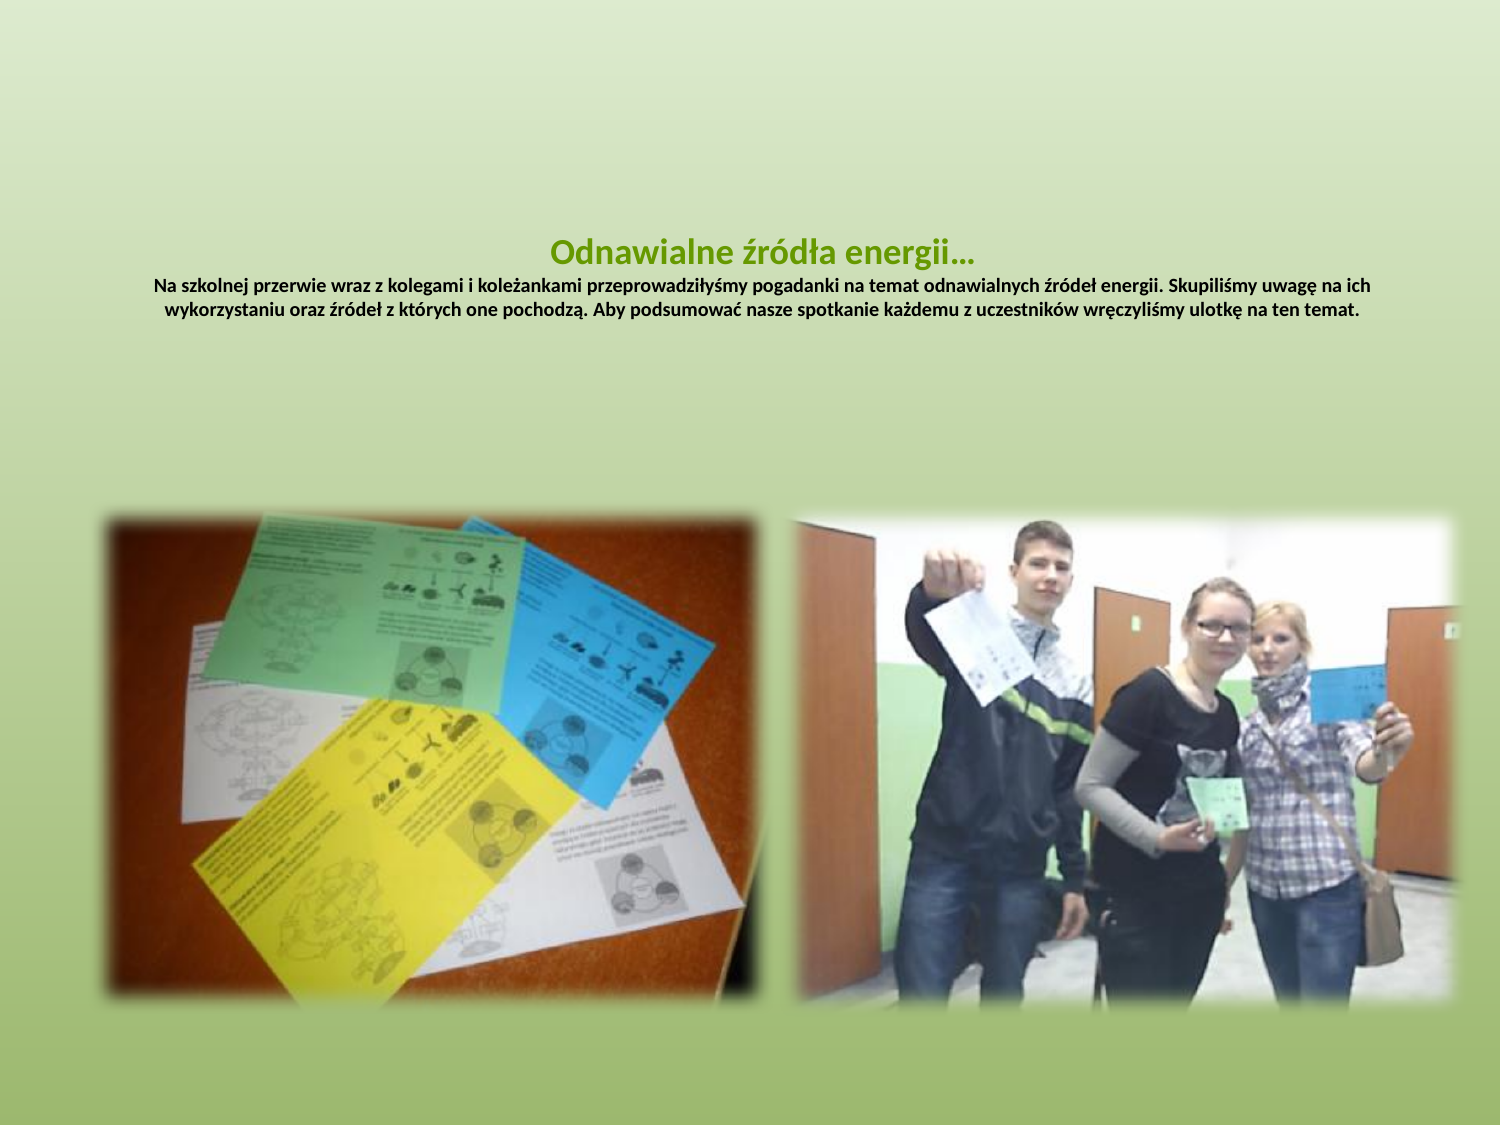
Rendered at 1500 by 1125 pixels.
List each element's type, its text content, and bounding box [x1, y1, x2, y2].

picture [88, 500, 774, 1015]
title Odnawialne źródła energii… Na szkolnej przerwie wraz z kolegami i koleżankami przeprowadziłyśmy pogadanki na temat odnawialnych źródeł energii. Skupiliśmy uwagę na ich wykorzystaniu oraz źródeł z których one pochodzą. Aby podsumować nasze spotkanie każdemu z uczestników wręczyliśmy ulotkę na ten temat. [88, 220, 1439, 408]
picture [780, 500, 1470, 1017]
